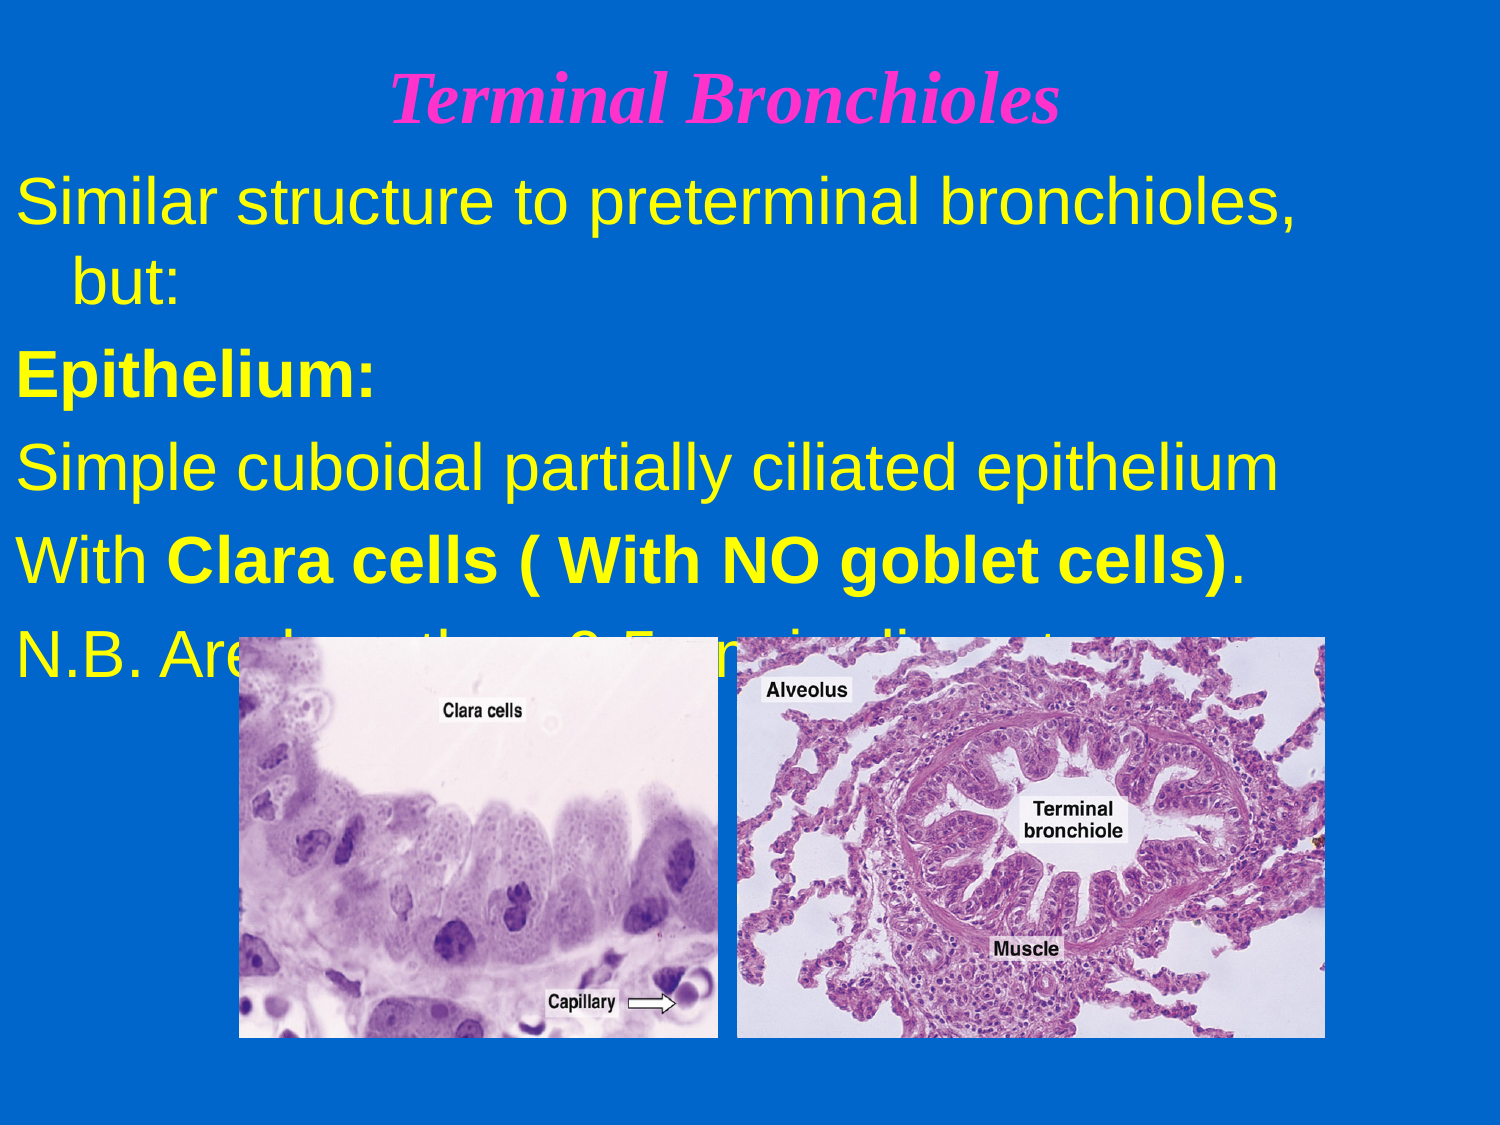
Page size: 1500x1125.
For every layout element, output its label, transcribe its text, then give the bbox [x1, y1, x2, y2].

list Similar structure to preterminal bronchioles, but: Epithelium: Simple cuboidal partially ciliated epithelium With Clara cells ( With NO goblet cells). N.B. Are less than 0.5mm in diameter. [0, 149, 1350, 893]
title Terminal Bronchioles [50, 0, 1400, 188]
picture [238, 637, 718, 1038]
picture [737, 637, 1326, 1038]
